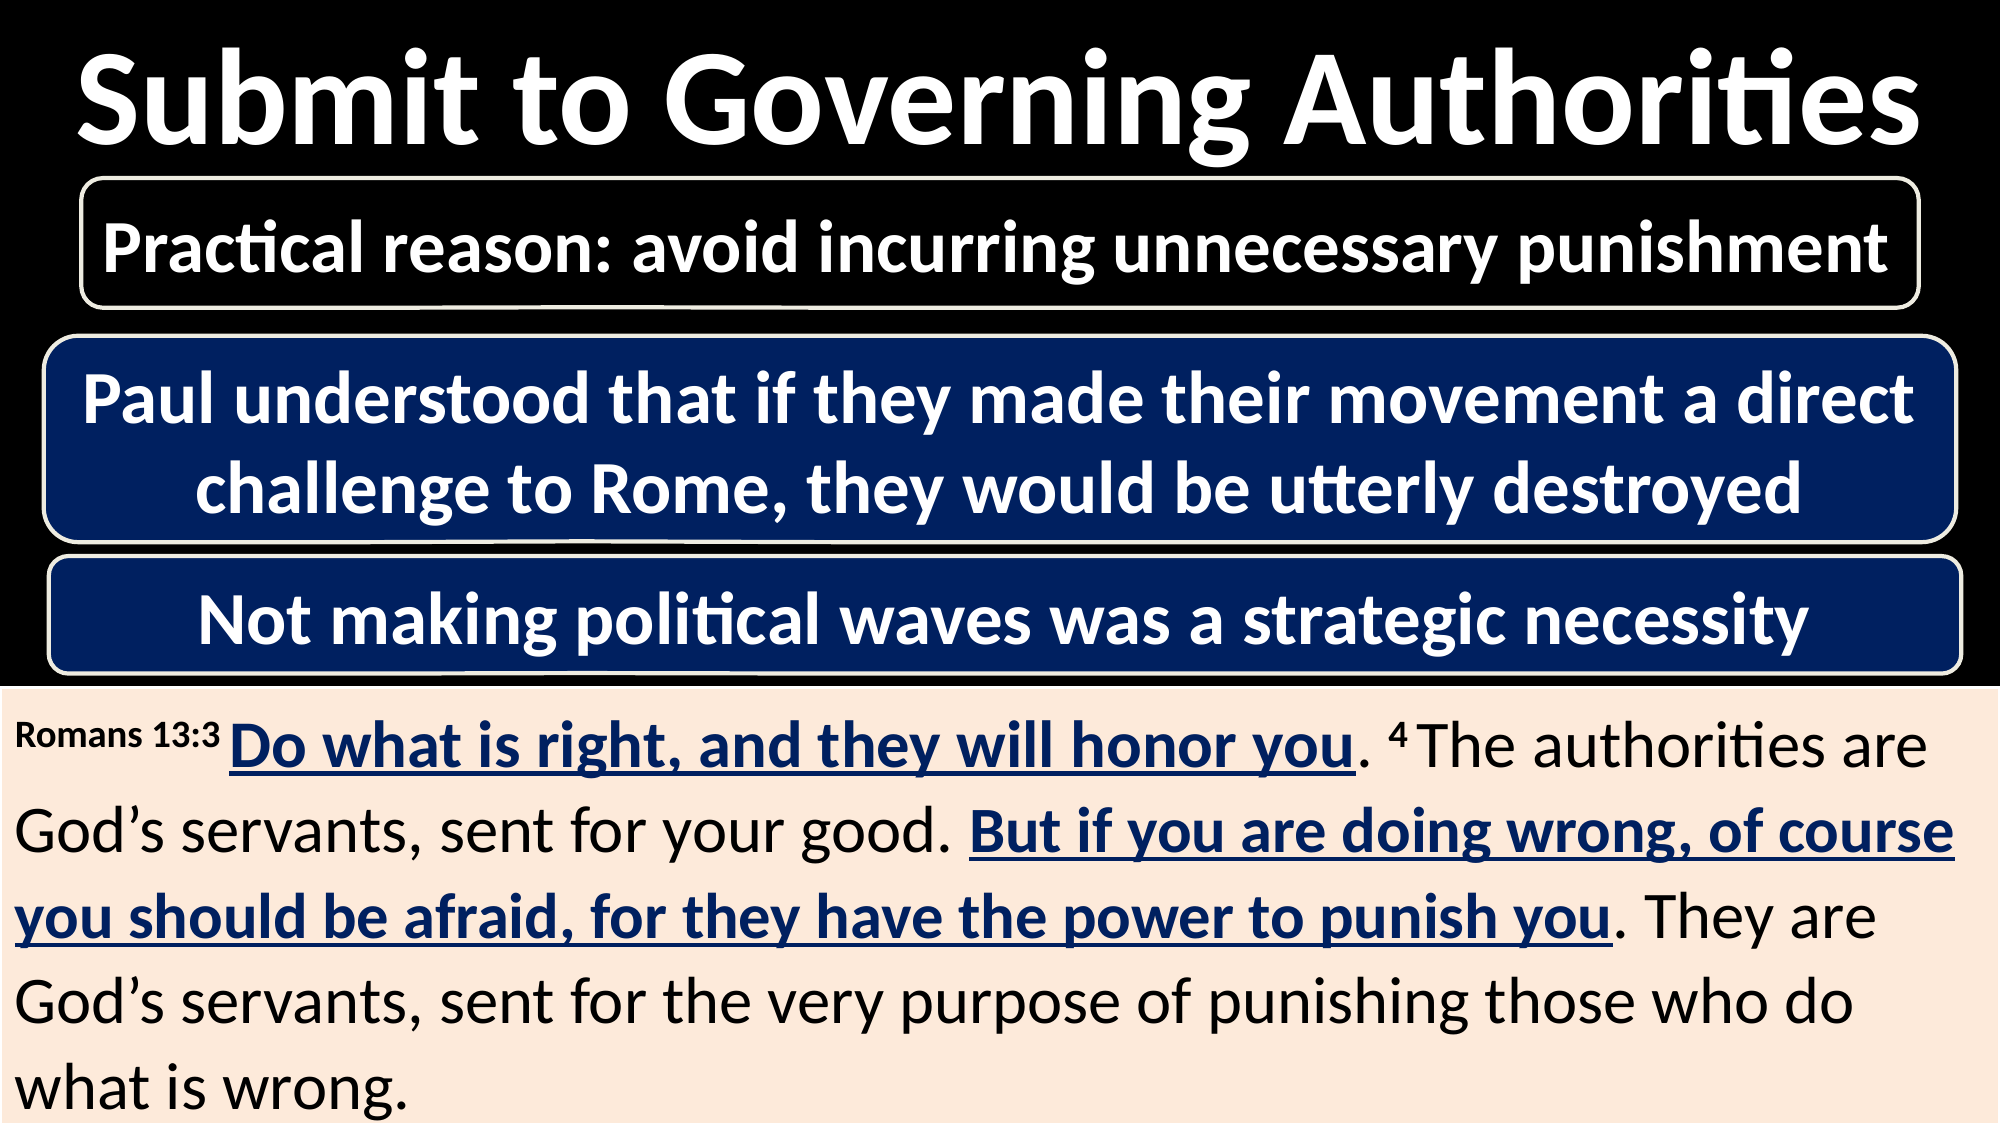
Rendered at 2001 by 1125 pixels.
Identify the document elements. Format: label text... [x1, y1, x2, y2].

text_box Not making political waves was a strategic necessity [46, 553, 1964, 676]
text_box Practical reason: avoid incurring unnecessary punishment [79, 175, 1921, 310]
text_box Paul understood that if they made their movement a direct challenge to Rome, they would be utterly destroyed [41, 333, 1959, 545]
text_box Romans 13:3 Do what is right, and they will honor you. 4 The authorities are God’s servants, sent for your good. But if you are doing wrong, of course you should be afraid, for they have the power to punish you. They are God’s servants, sent for the very purpose of punishing those who do what is wrong. [0, 685, 2000, 1125]
text_box Submit to Governing Authorities [0, 14, 2000, 165]
